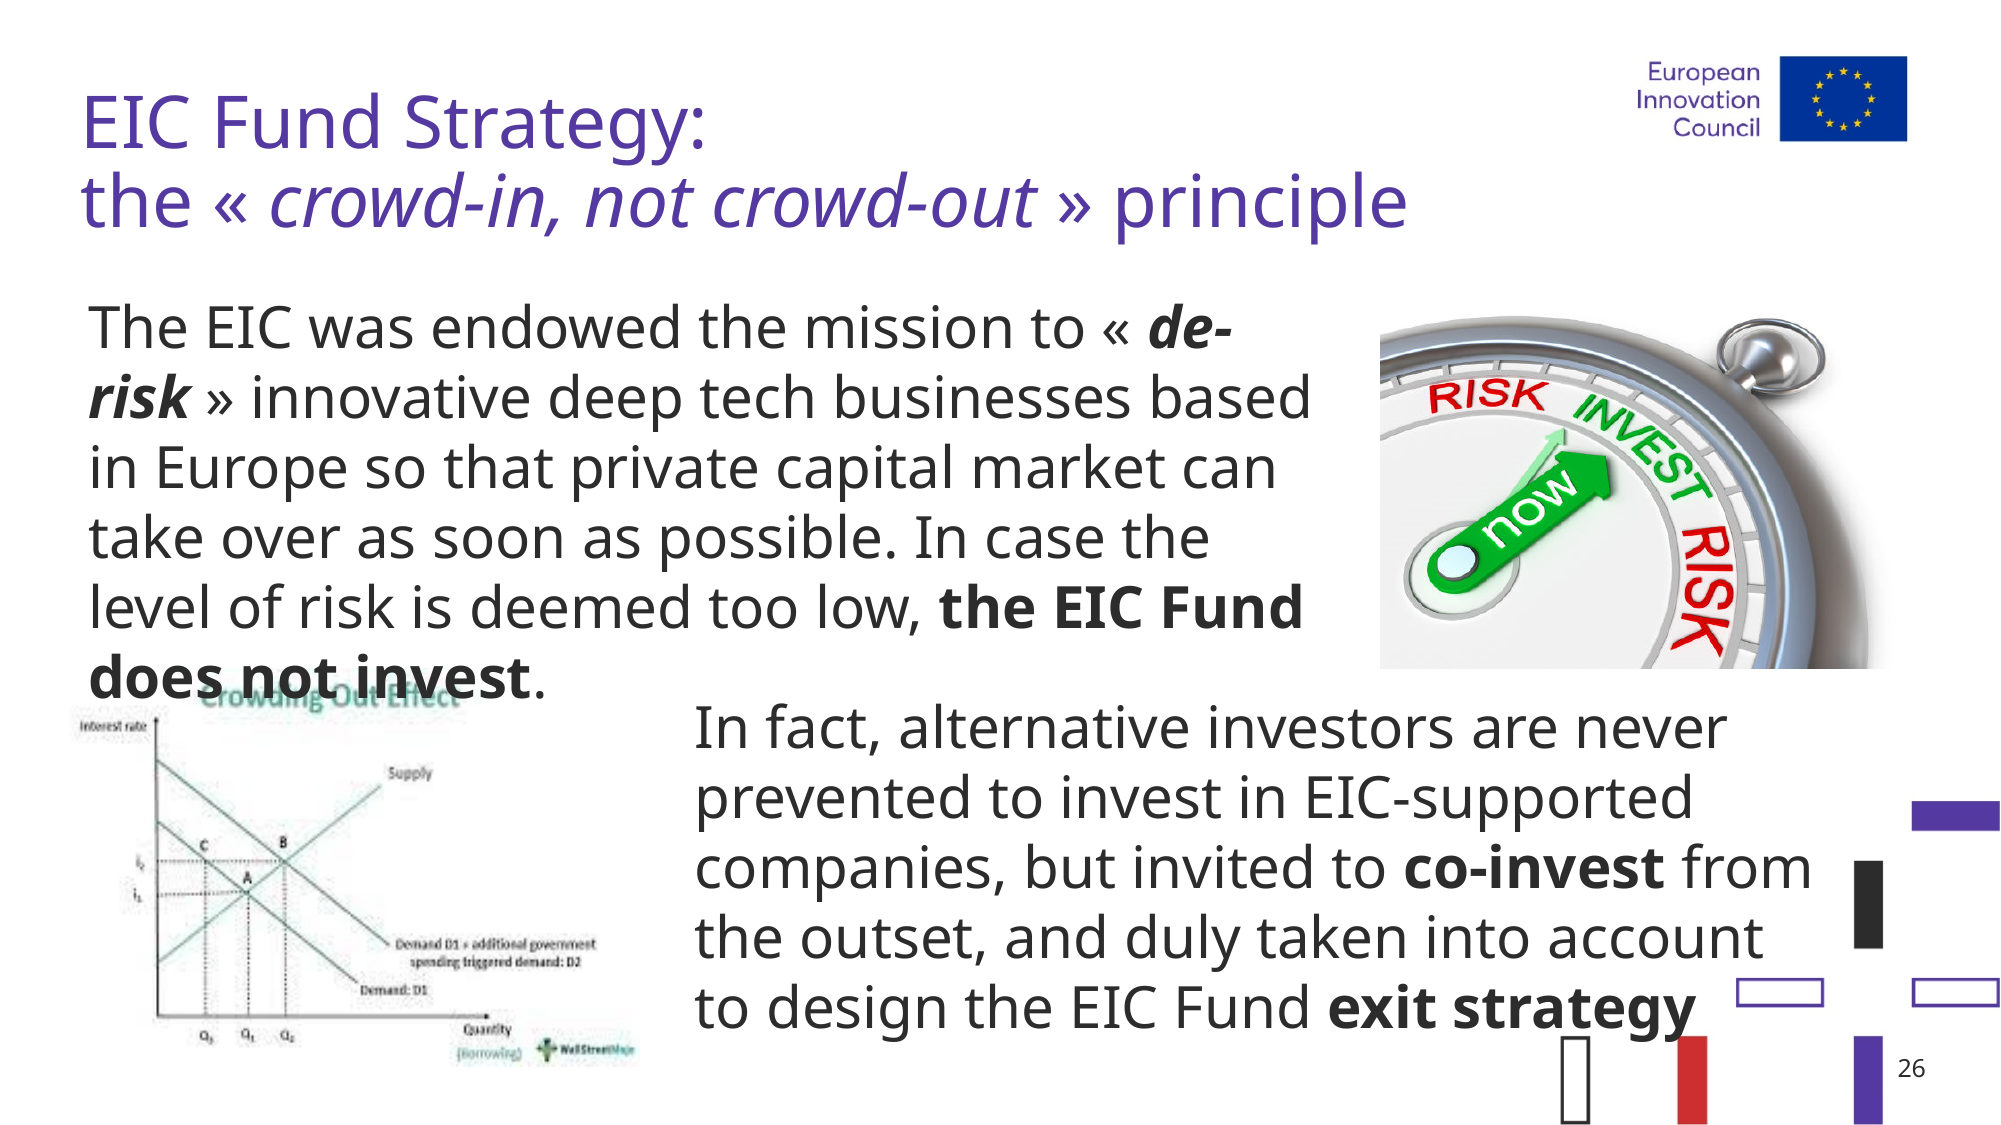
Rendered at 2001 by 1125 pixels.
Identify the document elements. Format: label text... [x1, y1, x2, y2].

title EIC Fund Strategy: the « crowd-in, not crowd-out » principle [66, 78, 1879, 260]
text_box The EIC was endowed the mission to « de-risk » innovative deep tech businesses based in Europe so that private capital market can take over as soon as possible. In case the level of risk is deemed too low, the EIC Fund does not invest. [73, 283, 1357, 718]
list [1379, 293, 1915, 669]
text_box In fact, alternative investors are never prevented to invest in EIC-supported companies, but invited to co-invest from the outset, and duly taken into account to design the EIC Fund exit strategy [679, 683, 1832, 1048]
picture [0, 0, 2000, 1125]
